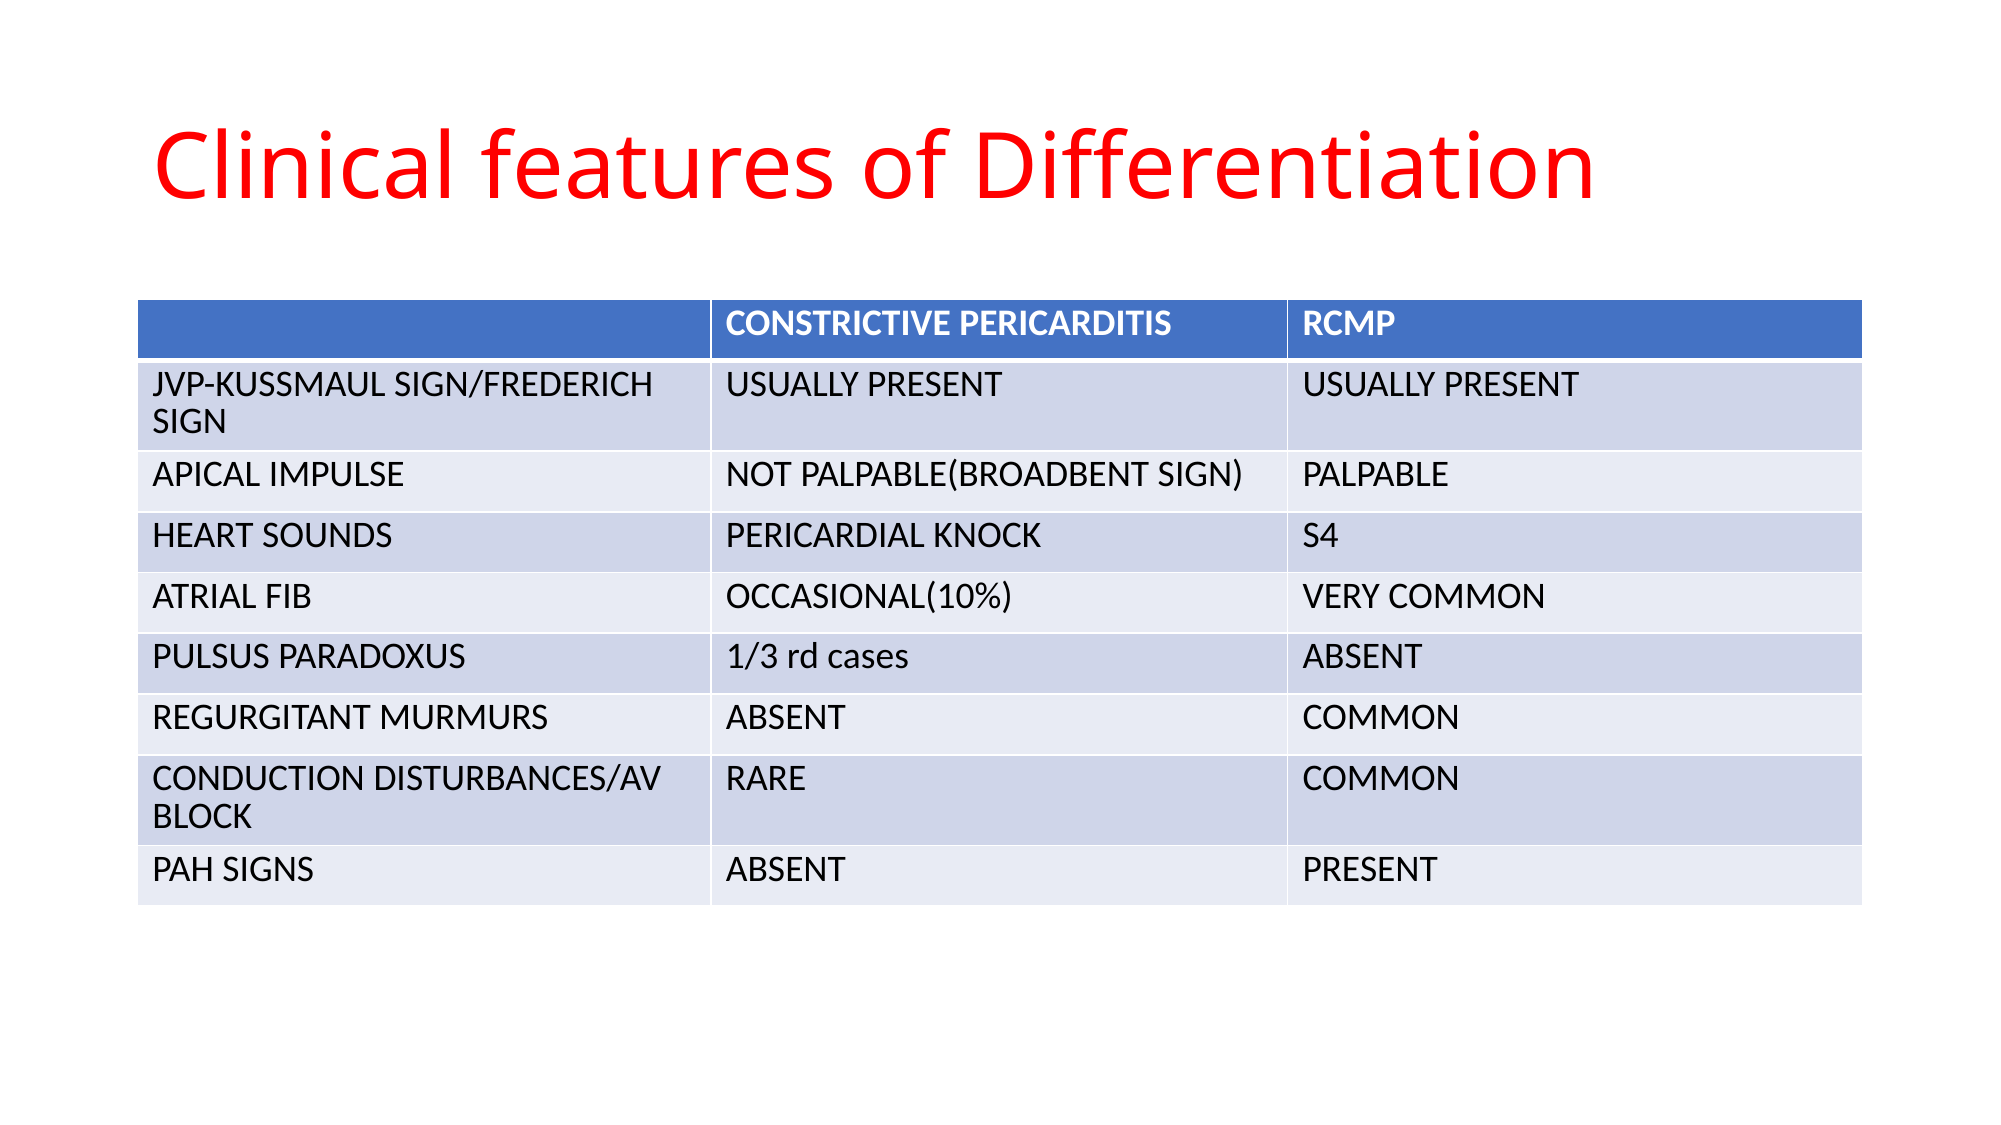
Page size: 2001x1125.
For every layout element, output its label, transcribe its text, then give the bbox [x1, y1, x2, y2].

table_cell OCCASIONAL(10%) [712, 573, 1287, 632]
table_cell PALPABLE [1288, 452, 1862, 511]
table_cell NOT PALPABLE(BROADBENT SIGN) [712, 452, 1287, 511]
table_cell PRESENT [1288, 846, 1862, 905]
table_cell VERY COMMON [1288, 573, 1862, 632]
table_cell COMMON [1288, 756, 1862, 845]
table_cell APICAL IMPULSE [138, 452, 710, 511]
table_cell CONDUCTION DISTURBANCES/AV BLOCK [138, 756, 710, 845]
table_header [138, 300, 710, 358]
table_cell JVP-KUSSMAUL SIGN/FREDERICH SIGN [138, 363, 710, 450]
table_cell ABSENT [712, 695, 1287, 754]
table_cell ABSENT [1288, 634, 1862, 693]
table_cell COMMON [1288, 695, 1862, 754]
table_header RCMP [1288, 300, 1862, 358]
table_cell ABSENT [712, 846, 1287, 905]
table_cell 1/3 rd cases [712, 634, 1287, 693]
table_cell ATRIAL FIB [138, 573, 710, 632]
table_cell USUALLY PRESENT [1288, 363, 1862, 450]
table_header CONSTRICTIVE PERICARDITIS [712, 300, 1287, 358]
table_cell PERICARDIAL KNOCK [712, 513, 1287, 572]
table_cell RARE [712, 756, 1287, 845]
title Clinical features of Differentiation [137, 59, 1863, 278]
table_cell PAH SIGNS [138, 846, 710, 905]
table_cell S4 [1288, 513, 1862, 572]
table_cell USUALLY PRESENT [712, 363, 1287, 450]
table_cell PULSUS PARADOXUS [138, 634, 710, 693]
table_cell HEART SOUNDS [138, 513, 710, 572]
table_cell REGURGITANT MURMURS [138, 695, 710, 754]
